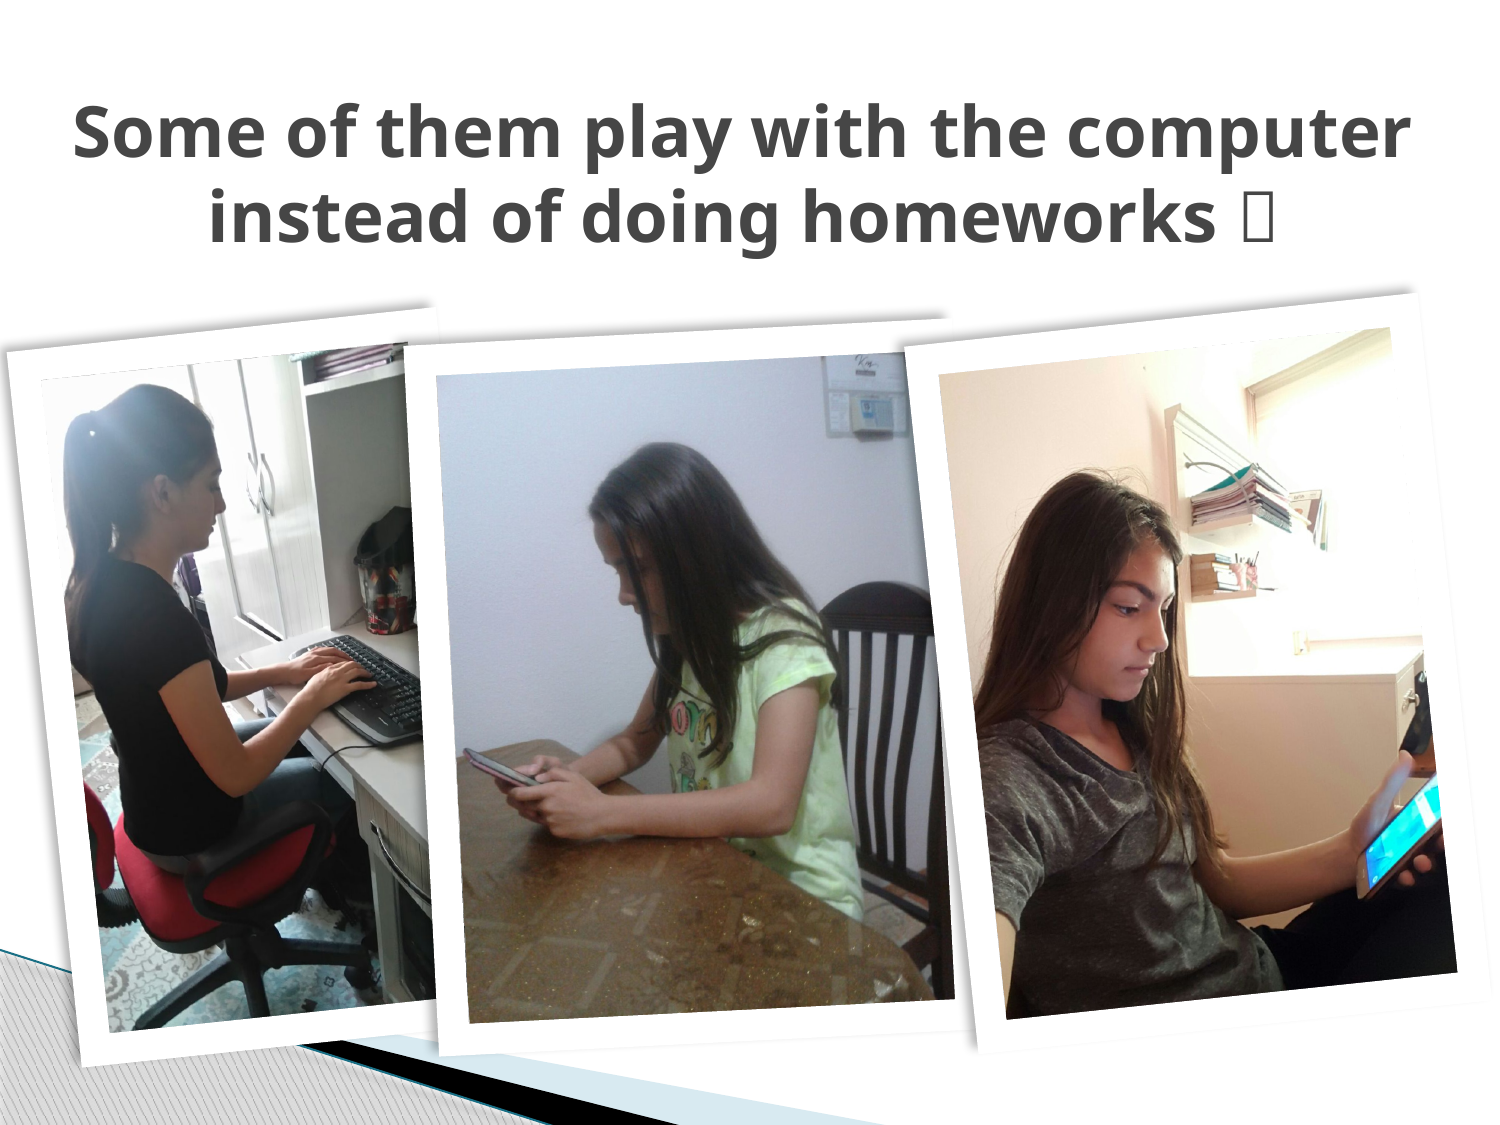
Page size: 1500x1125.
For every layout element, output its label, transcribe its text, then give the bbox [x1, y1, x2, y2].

title Some of them play with the computer instead of doing homeworks  [41, 78, 1447, 266]
picture [42, 328, 1457, 1033]
